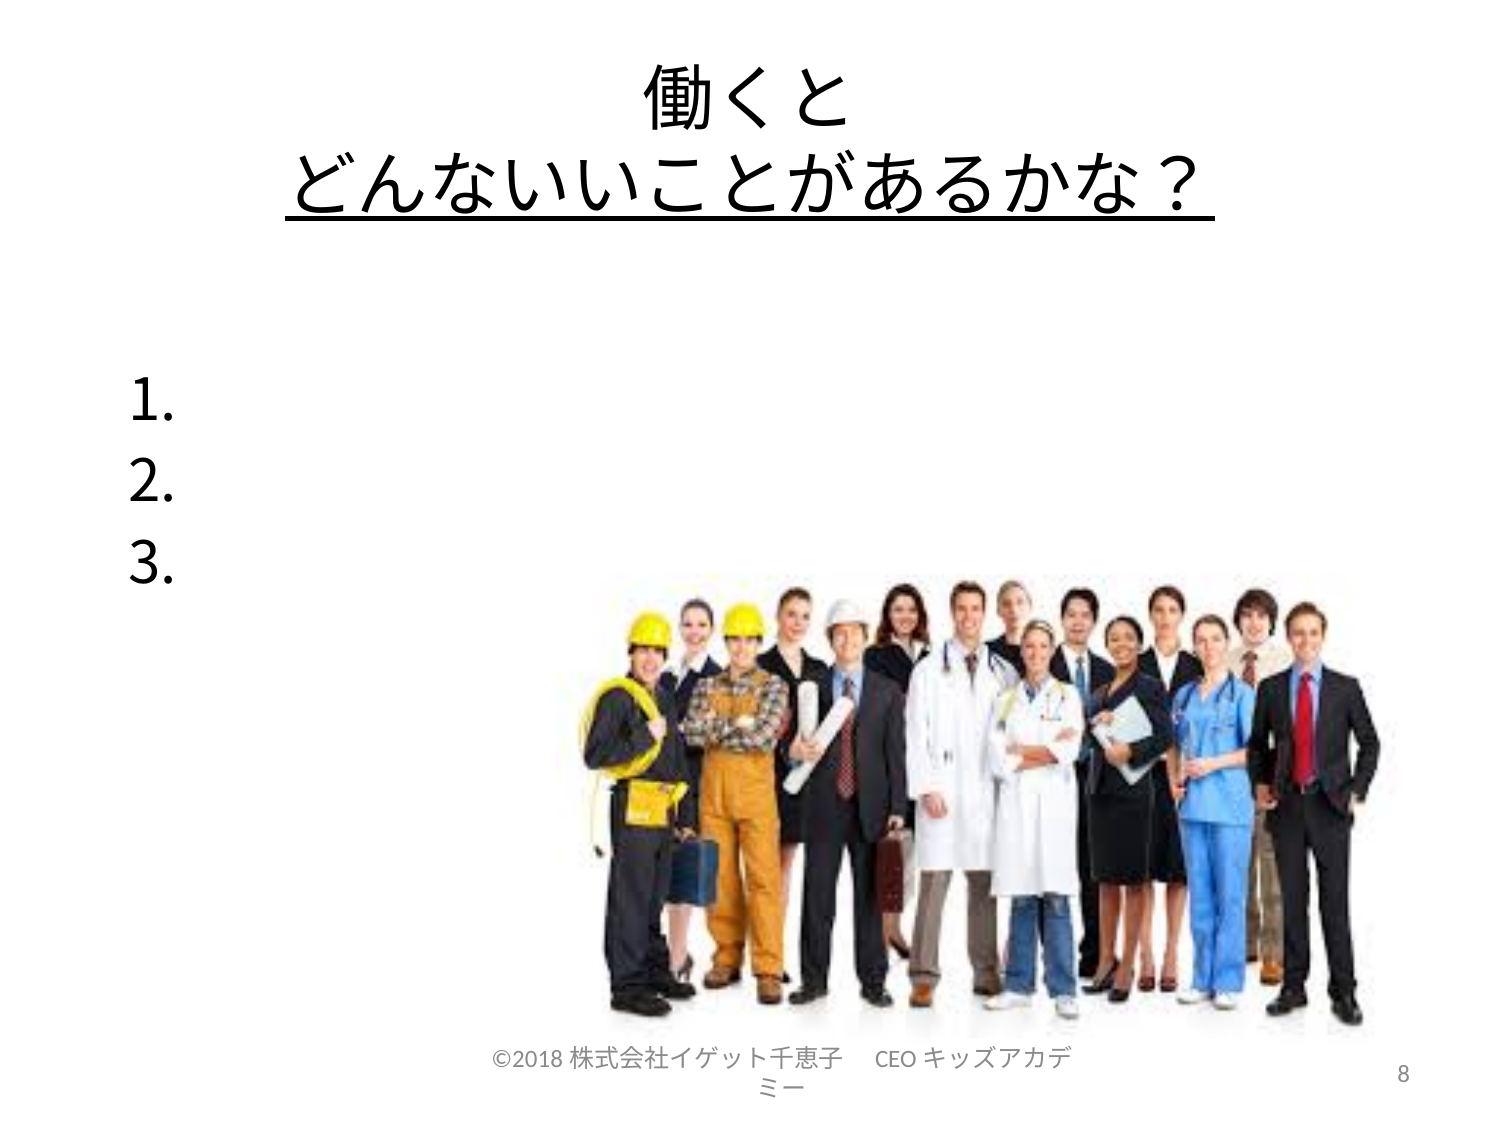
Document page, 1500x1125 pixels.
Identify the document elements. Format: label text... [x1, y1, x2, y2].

footer ©2018株式会社イゲット千恵子 CEOキッズアカデミー [464, 1042, 551, 1103]
title 働くと どんないいことがあるかな？ [75, 45, 1425, 233]
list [556, 279, 1426, 1125]
list [113, 354, 551, 1005]
